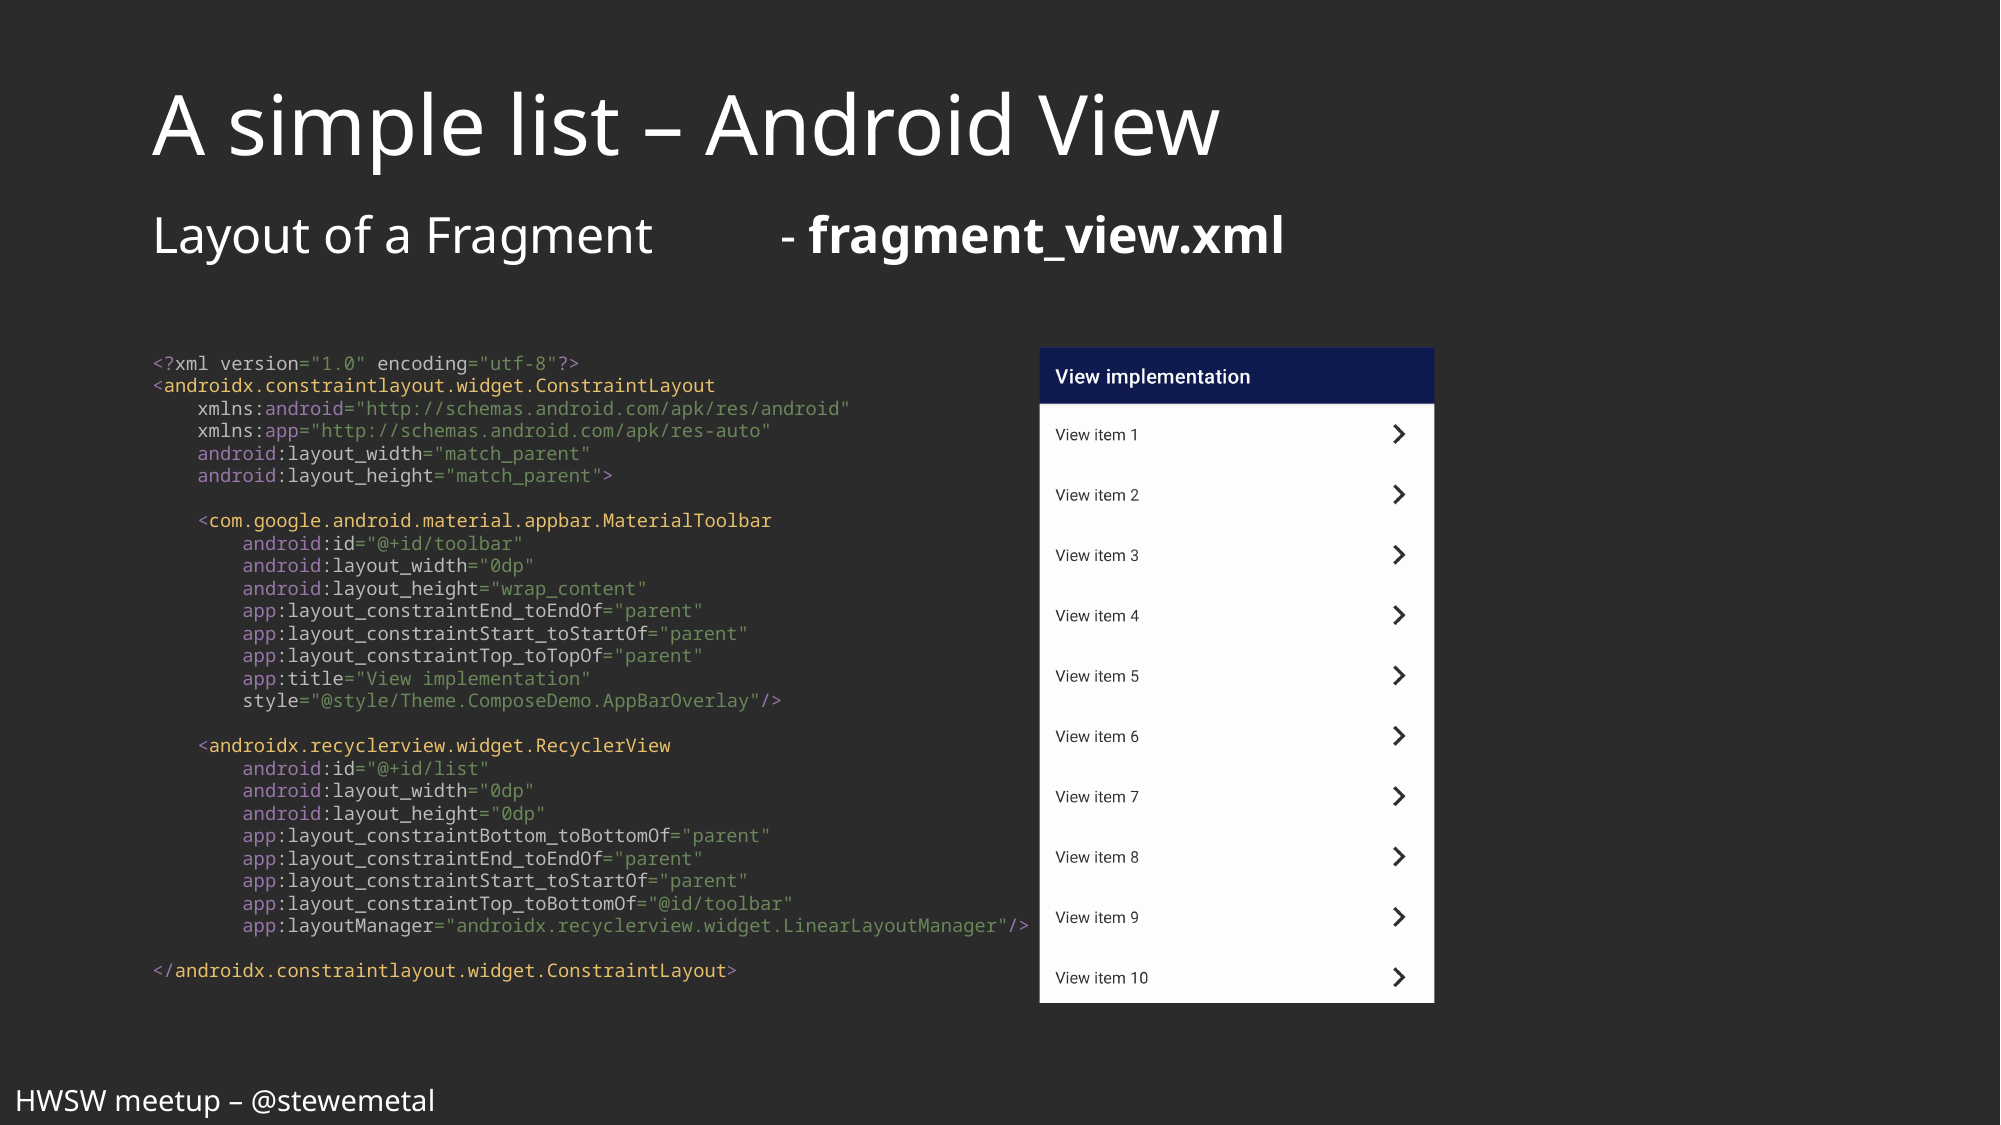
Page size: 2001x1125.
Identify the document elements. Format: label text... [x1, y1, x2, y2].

picture [1039, 347, 1435, 1003]
text_box <?xml version="1.0" encoding="utf-8"?> <androidx.constraintlayout.widget.ConstraintLayout xmlns:android="http://schemas.android.com/apk/res/android" xmlns:app="http://schemas.android.com/apk/res-auto" android:layout_width="match_parent" android:layout_height="match_parent"> <com.google.android.material.appbar.MaterialToolbar android:id="@+id/toolbar" android:layout_width="0dp" android:layout_height="wrap_content" app:layout_constraintEnd_toEndOf="parent" app:layout_constraintStart_toStartOf="parent" app:layout_constraintTop_toTopOf="parent" app:title="View implementation" style="@style/Theme.ComposeDemo.AppBarOverlay"/> <androidx.recyclerview.widget.RecyclerView android:id="@+id/list" android:layout_width="0dp" android:layout_height="0dp" app:layout_constraintBottom_toBottomOf="parent" app:layout_constraintEnd_toEndOf="parent" app:layout_constraintStart_toStartOf="parent" app:layout_constraintTop_toBottomOf="@id/toolbar" app:layoutManager="androidx.recyclerview.widget.LinearLayoutManager"/> </androidx.constraintlayout.widget.ConstraintLayout> [137, 276, 1040, 1057]
title A simple list – Android View [137, 59, 1863, 197]
text_box Layout of a Fragment [137, 196, 765, 271]
text_box - fragment_view.xml [765, 196, 1361, 271]
